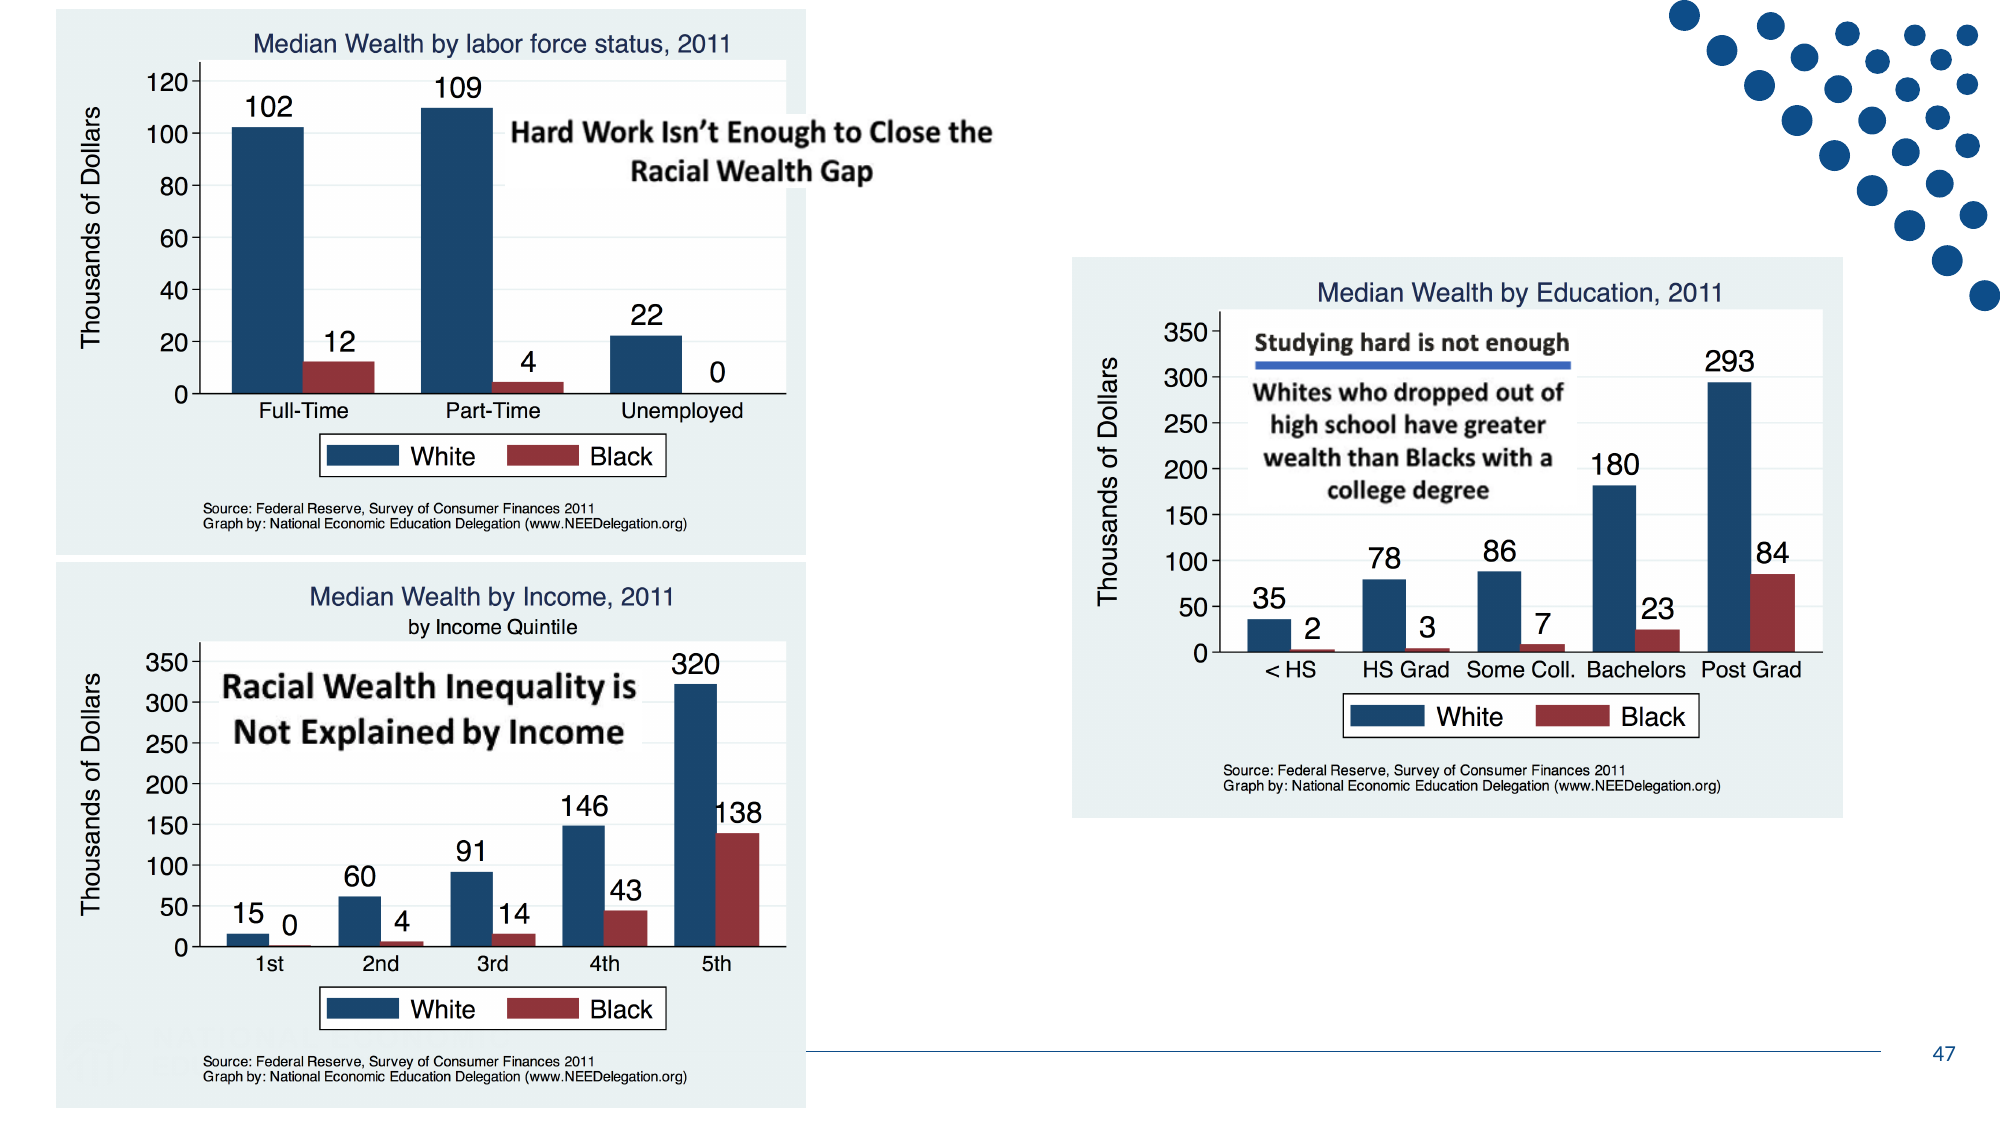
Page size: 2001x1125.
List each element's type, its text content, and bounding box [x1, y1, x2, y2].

picture [55, 562, 806, 1108]
picture [1072, 257, 1843, 819]
slide_number 47 [1521, 1022, 1972, 1082]
picture [56, 9, 1000, 555]
